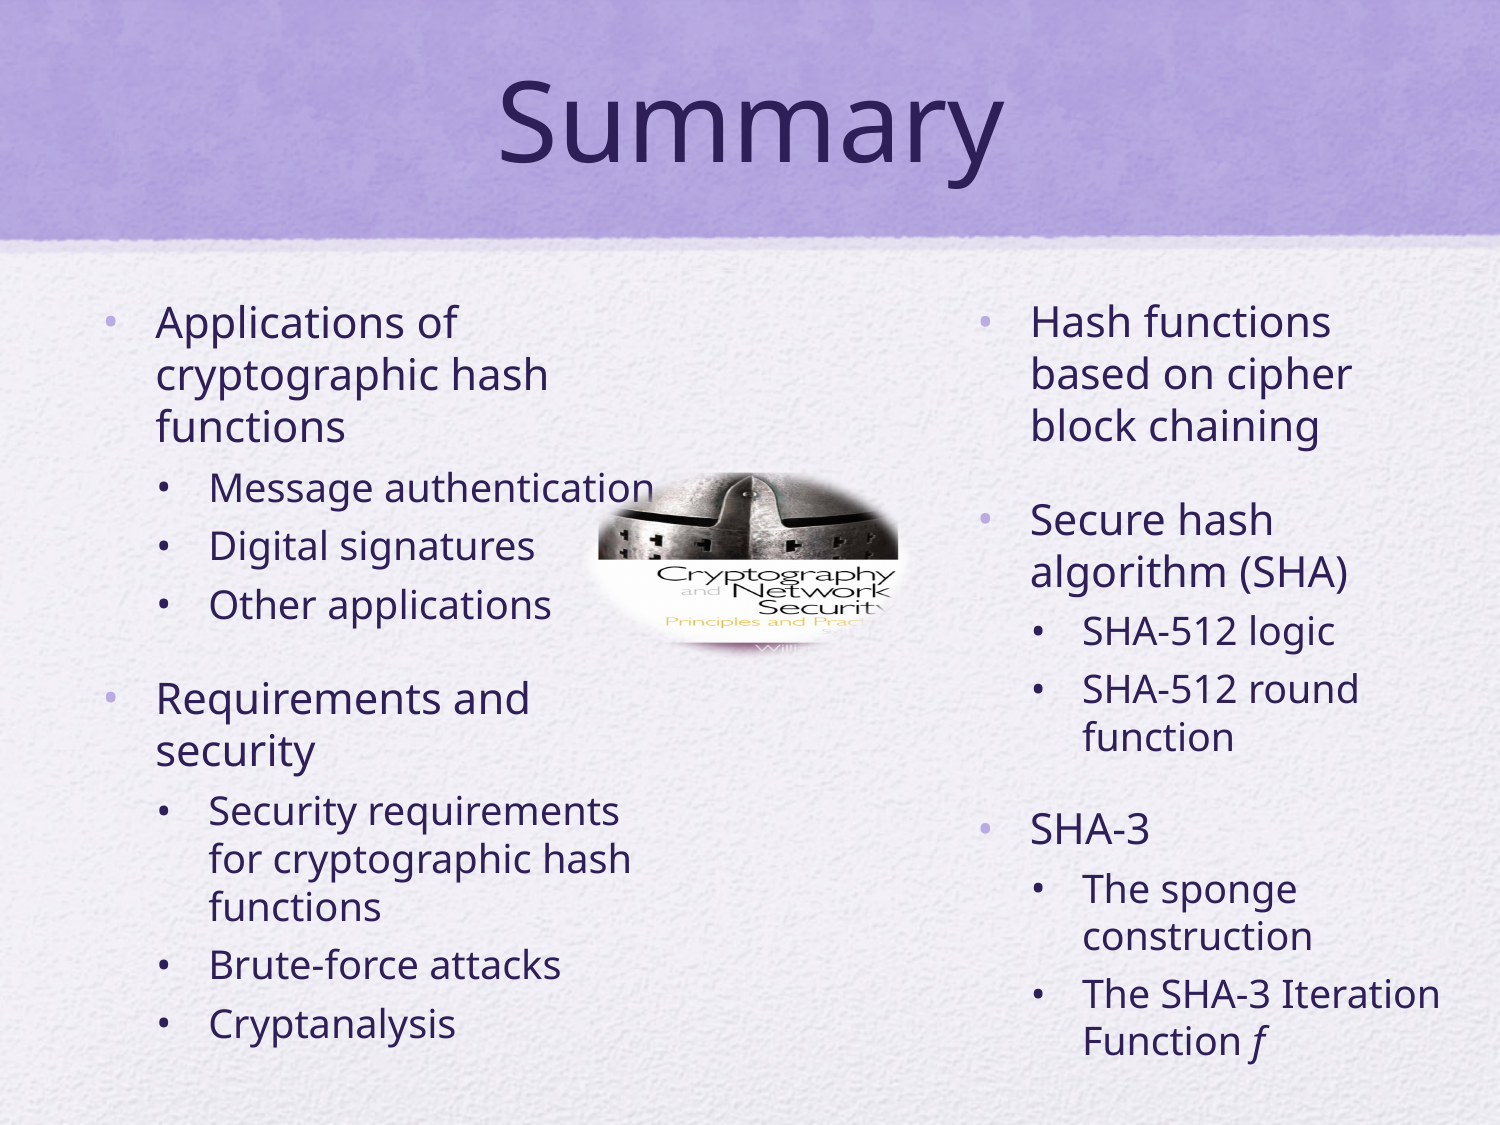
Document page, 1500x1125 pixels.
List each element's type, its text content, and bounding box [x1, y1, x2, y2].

title Summary [129, 6, 1373, 239]
list Hash functions based on cipher block chaining Secure hash algorithm (SHA) SHA-512 logic SHA-512 round function SHA-3 The sponge construction The SHA-3 Iteration Function f [962, 287, 1476, 1076]
picture [0, 225, 1500, 1125]
list Applications of cryptographic hash functions Message authentication Digital signatures Other applications Requirements and security Security requirements for cryptographic hash functions Brute-force attacks Cryptanalysis [87, 287, 673, 1072]
